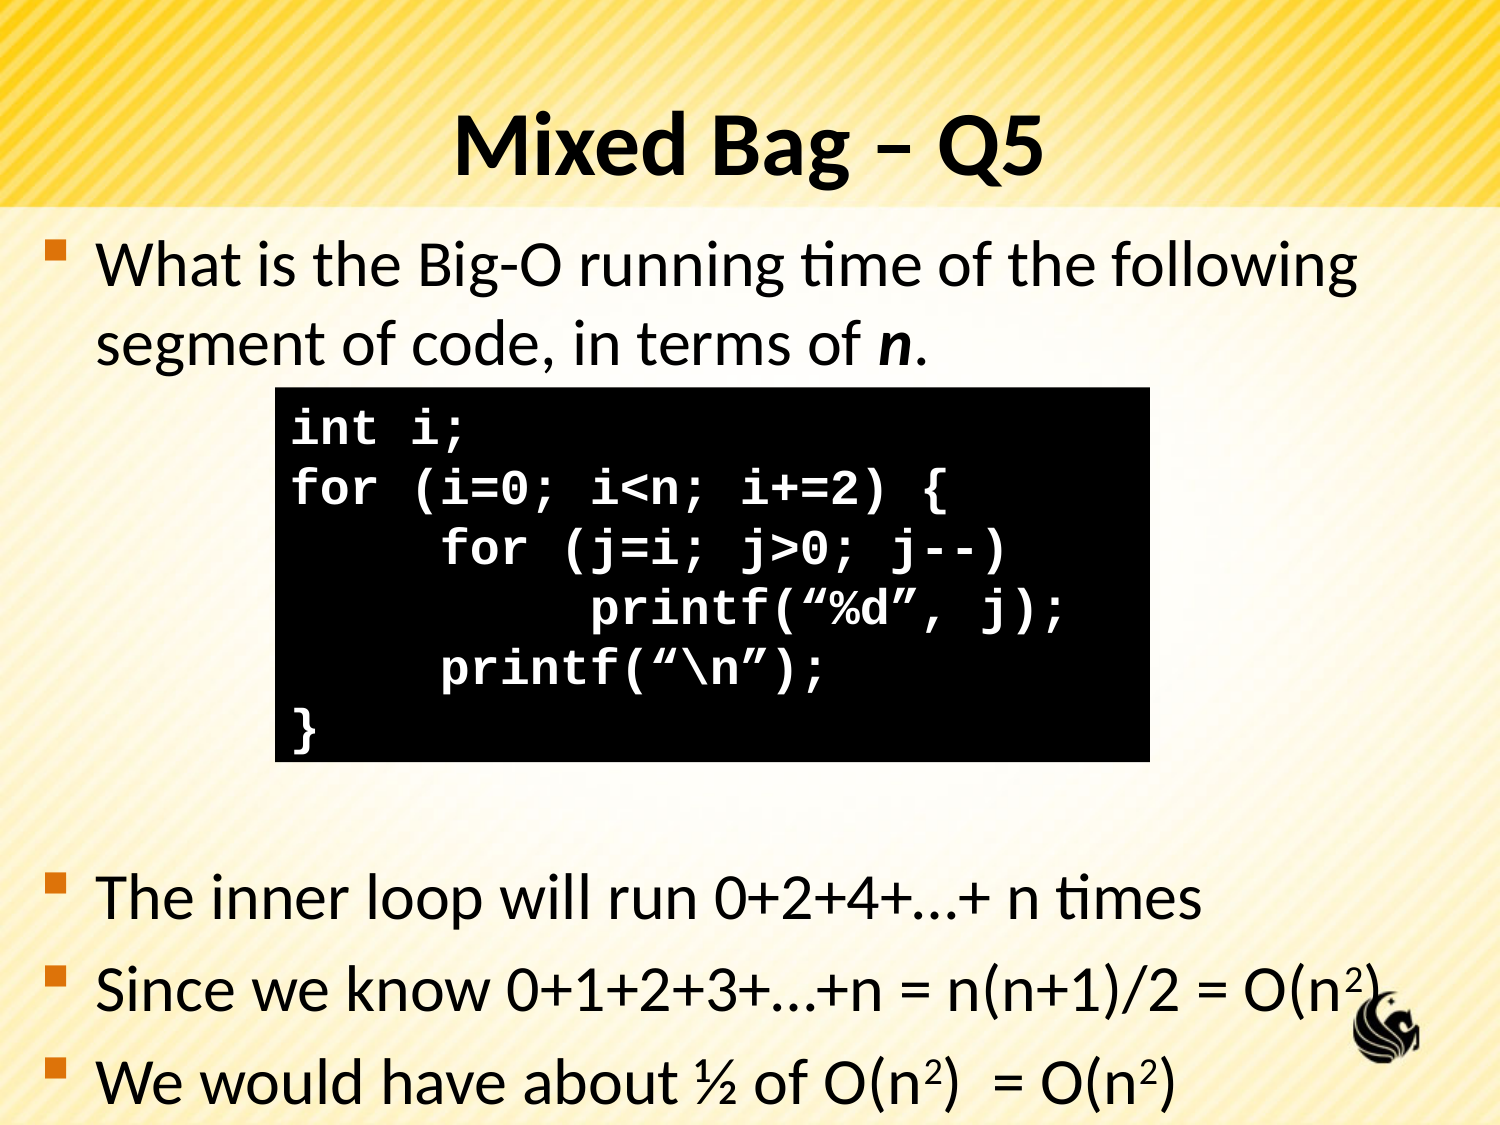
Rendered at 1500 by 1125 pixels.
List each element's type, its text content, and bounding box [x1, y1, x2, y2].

title Mixed Bag – Q5 [74, 44, 1426, 212]
text_box int i; for (i=0; i<n; i+=2) { for (j=i; j>0; j--) printf(“%d”, j); printf(“\n”); } [275, 387, 1150, 763]
list What is the Big-O running time of the following segment of code, in terms of n. The inner loop will run 0+2+4+…+ n times Since we know 0+1+2+3+…+n = n(n+1)/2 = O(n2) We would have about ½ of O(n2) = O(n2) [24, 212, 1451, 1125]
picture [0, 0, 1500, 1125]
